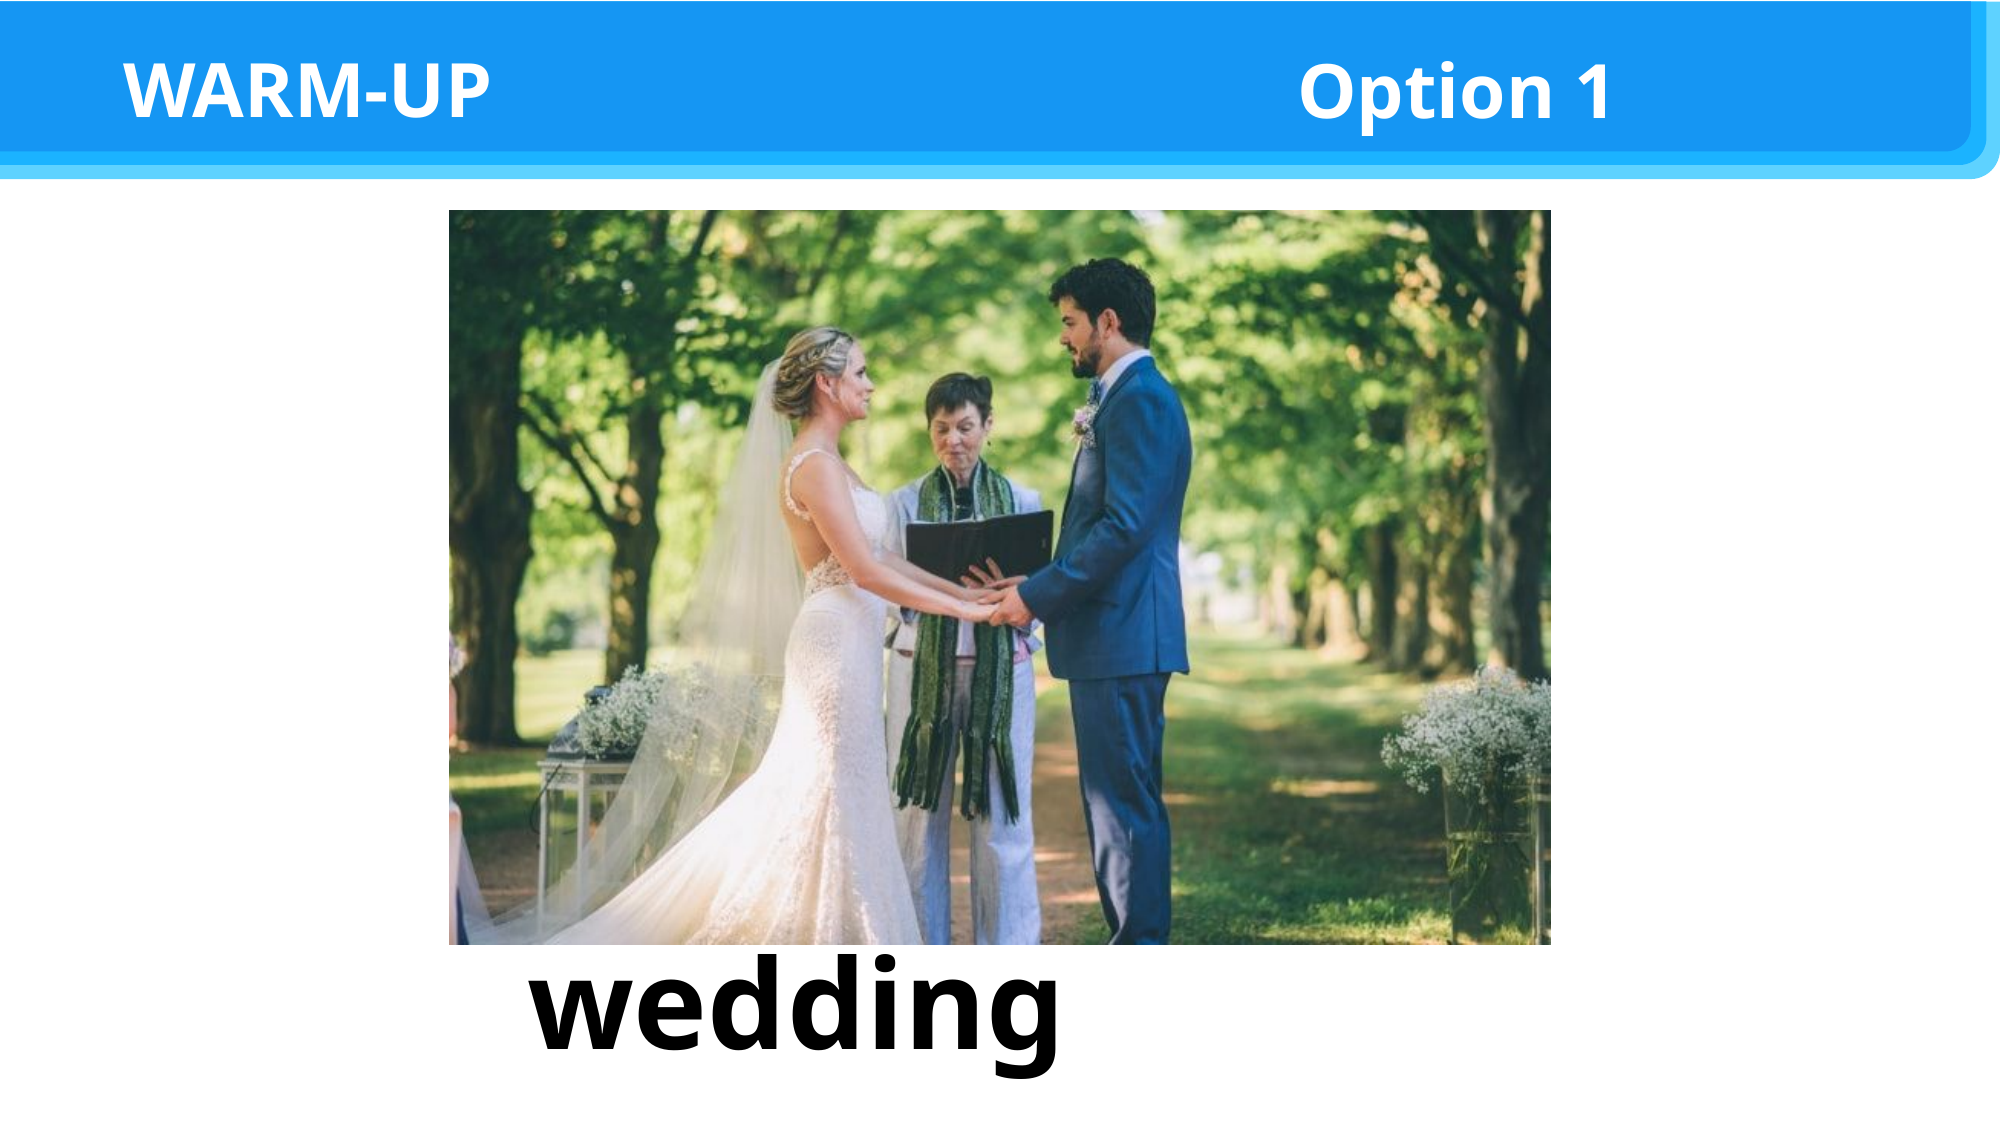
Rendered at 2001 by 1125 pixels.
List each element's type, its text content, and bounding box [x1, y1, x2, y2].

text_box wedding ceremony [512, 917, 1637, 1125]
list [449, 210, 1551, 945]
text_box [0, 1, 2000, 180]
